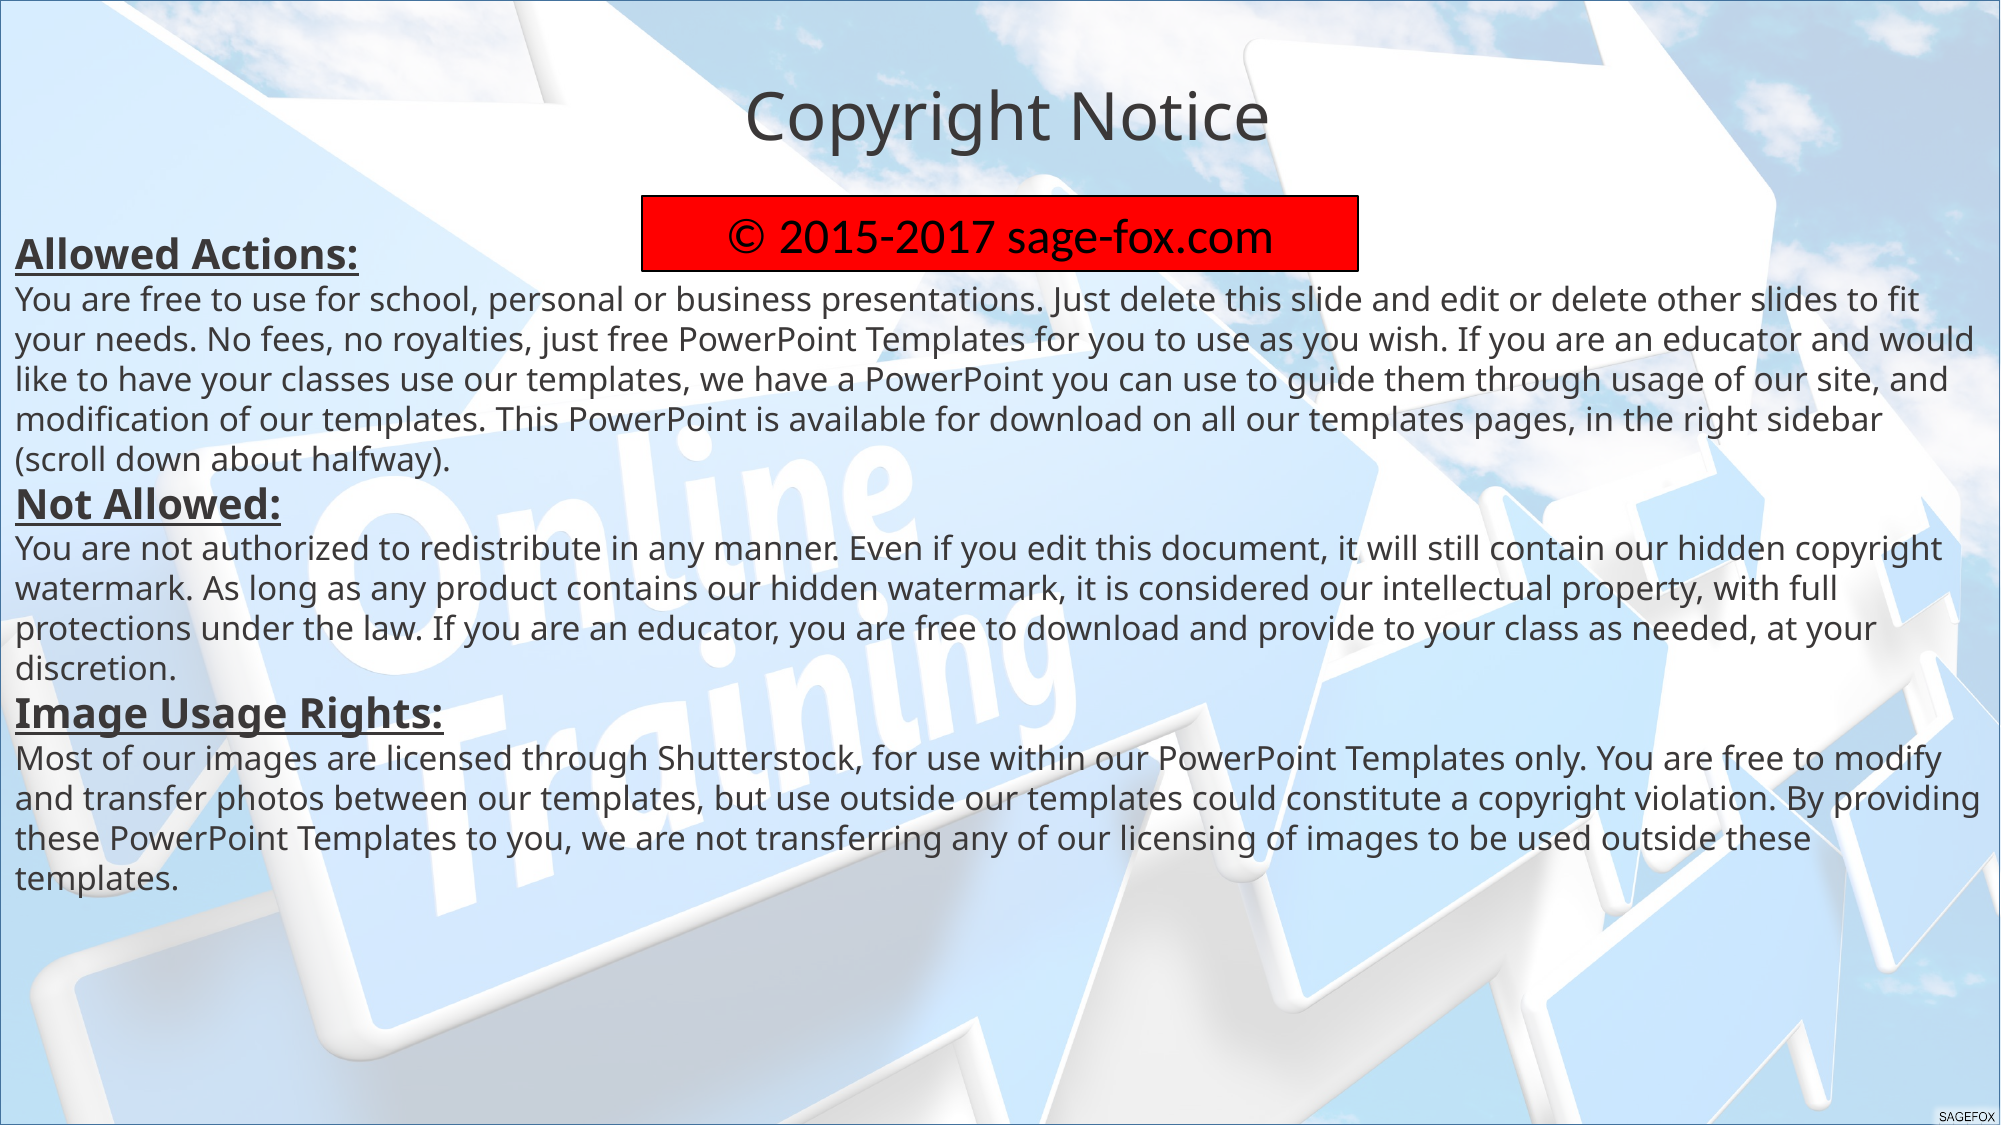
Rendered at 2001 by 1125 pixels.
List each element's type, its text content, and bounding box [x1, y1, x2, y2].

text_box © 2015-2017 sage-fox.com [641, 196, 1358, 272]
text_box Allowed Actions: You are free to use for school, personal or business presentations. Just delete this slide and edit or delete other slides to fit your needs. No fees, no royalties, just free PowerPoint Templates for you to use as you wish. If you are an educator and would like to have your classes use our templates, we have a PowerPoint you can use to guide them through usage of our site, and modification of our templates. This PowerPoint is available for download on all our templates pages, in the right sidebar (scroll down about halfway). Not Allowed: You are not authorized to redistribute in any manner. Even if you edit this document, it will still contain our hidden copyright watermark. As long as any product contains our hidden watermark, it is considered our intellectual property, with full protections under the law. If you are an educator, you are free to download and provide to your class as needed, at your discretion. Image Usage Rights: Most of our images are licensed through Shutterstock, for use within our PowerPoint Templates only. You are free to modify and transfer photos between our templates, but use outside our templates could constitute a copyright violation. By providing these PowerPoint Templates to you, we are not transferring any of our licensing of images to be used outside these templates. [0, 0, 2000, 1125]
title Copyright Notice [493, 60, 1524, 178]
picture [1936, 1111, 1997, 1125]
